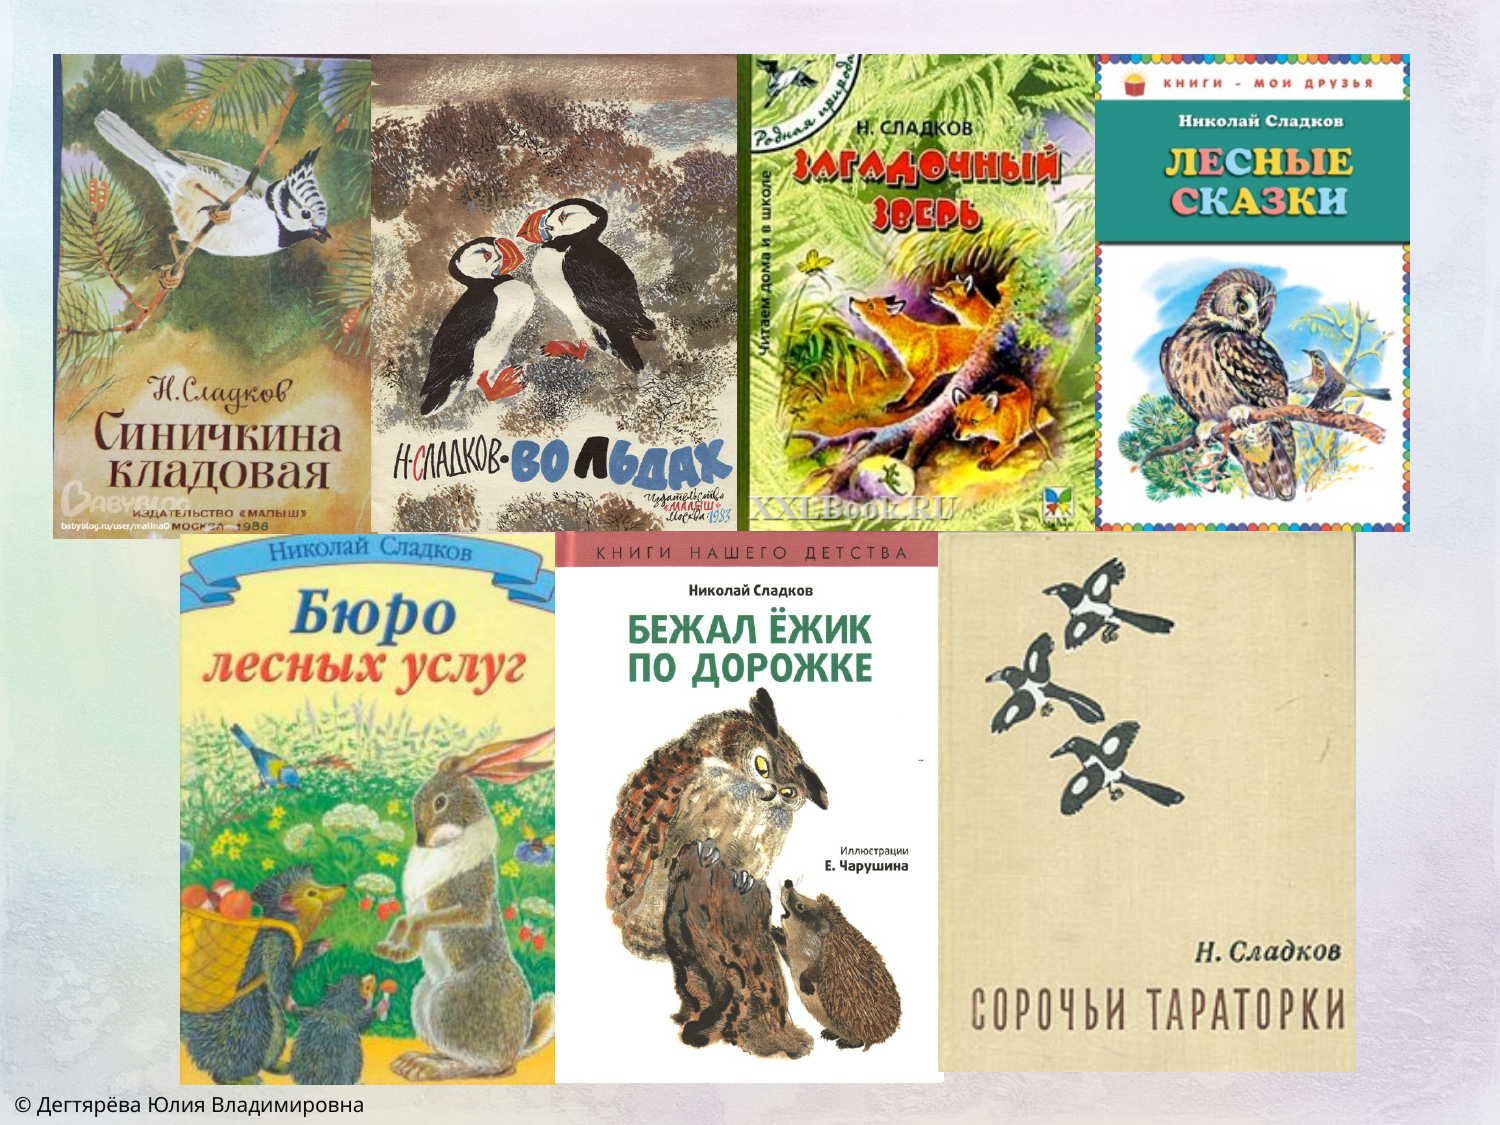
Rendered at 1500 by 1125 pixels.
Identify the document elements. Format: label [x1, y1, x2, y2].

list [52, 54, 369, 540]
picture [128, 0, 1410, 1086]
